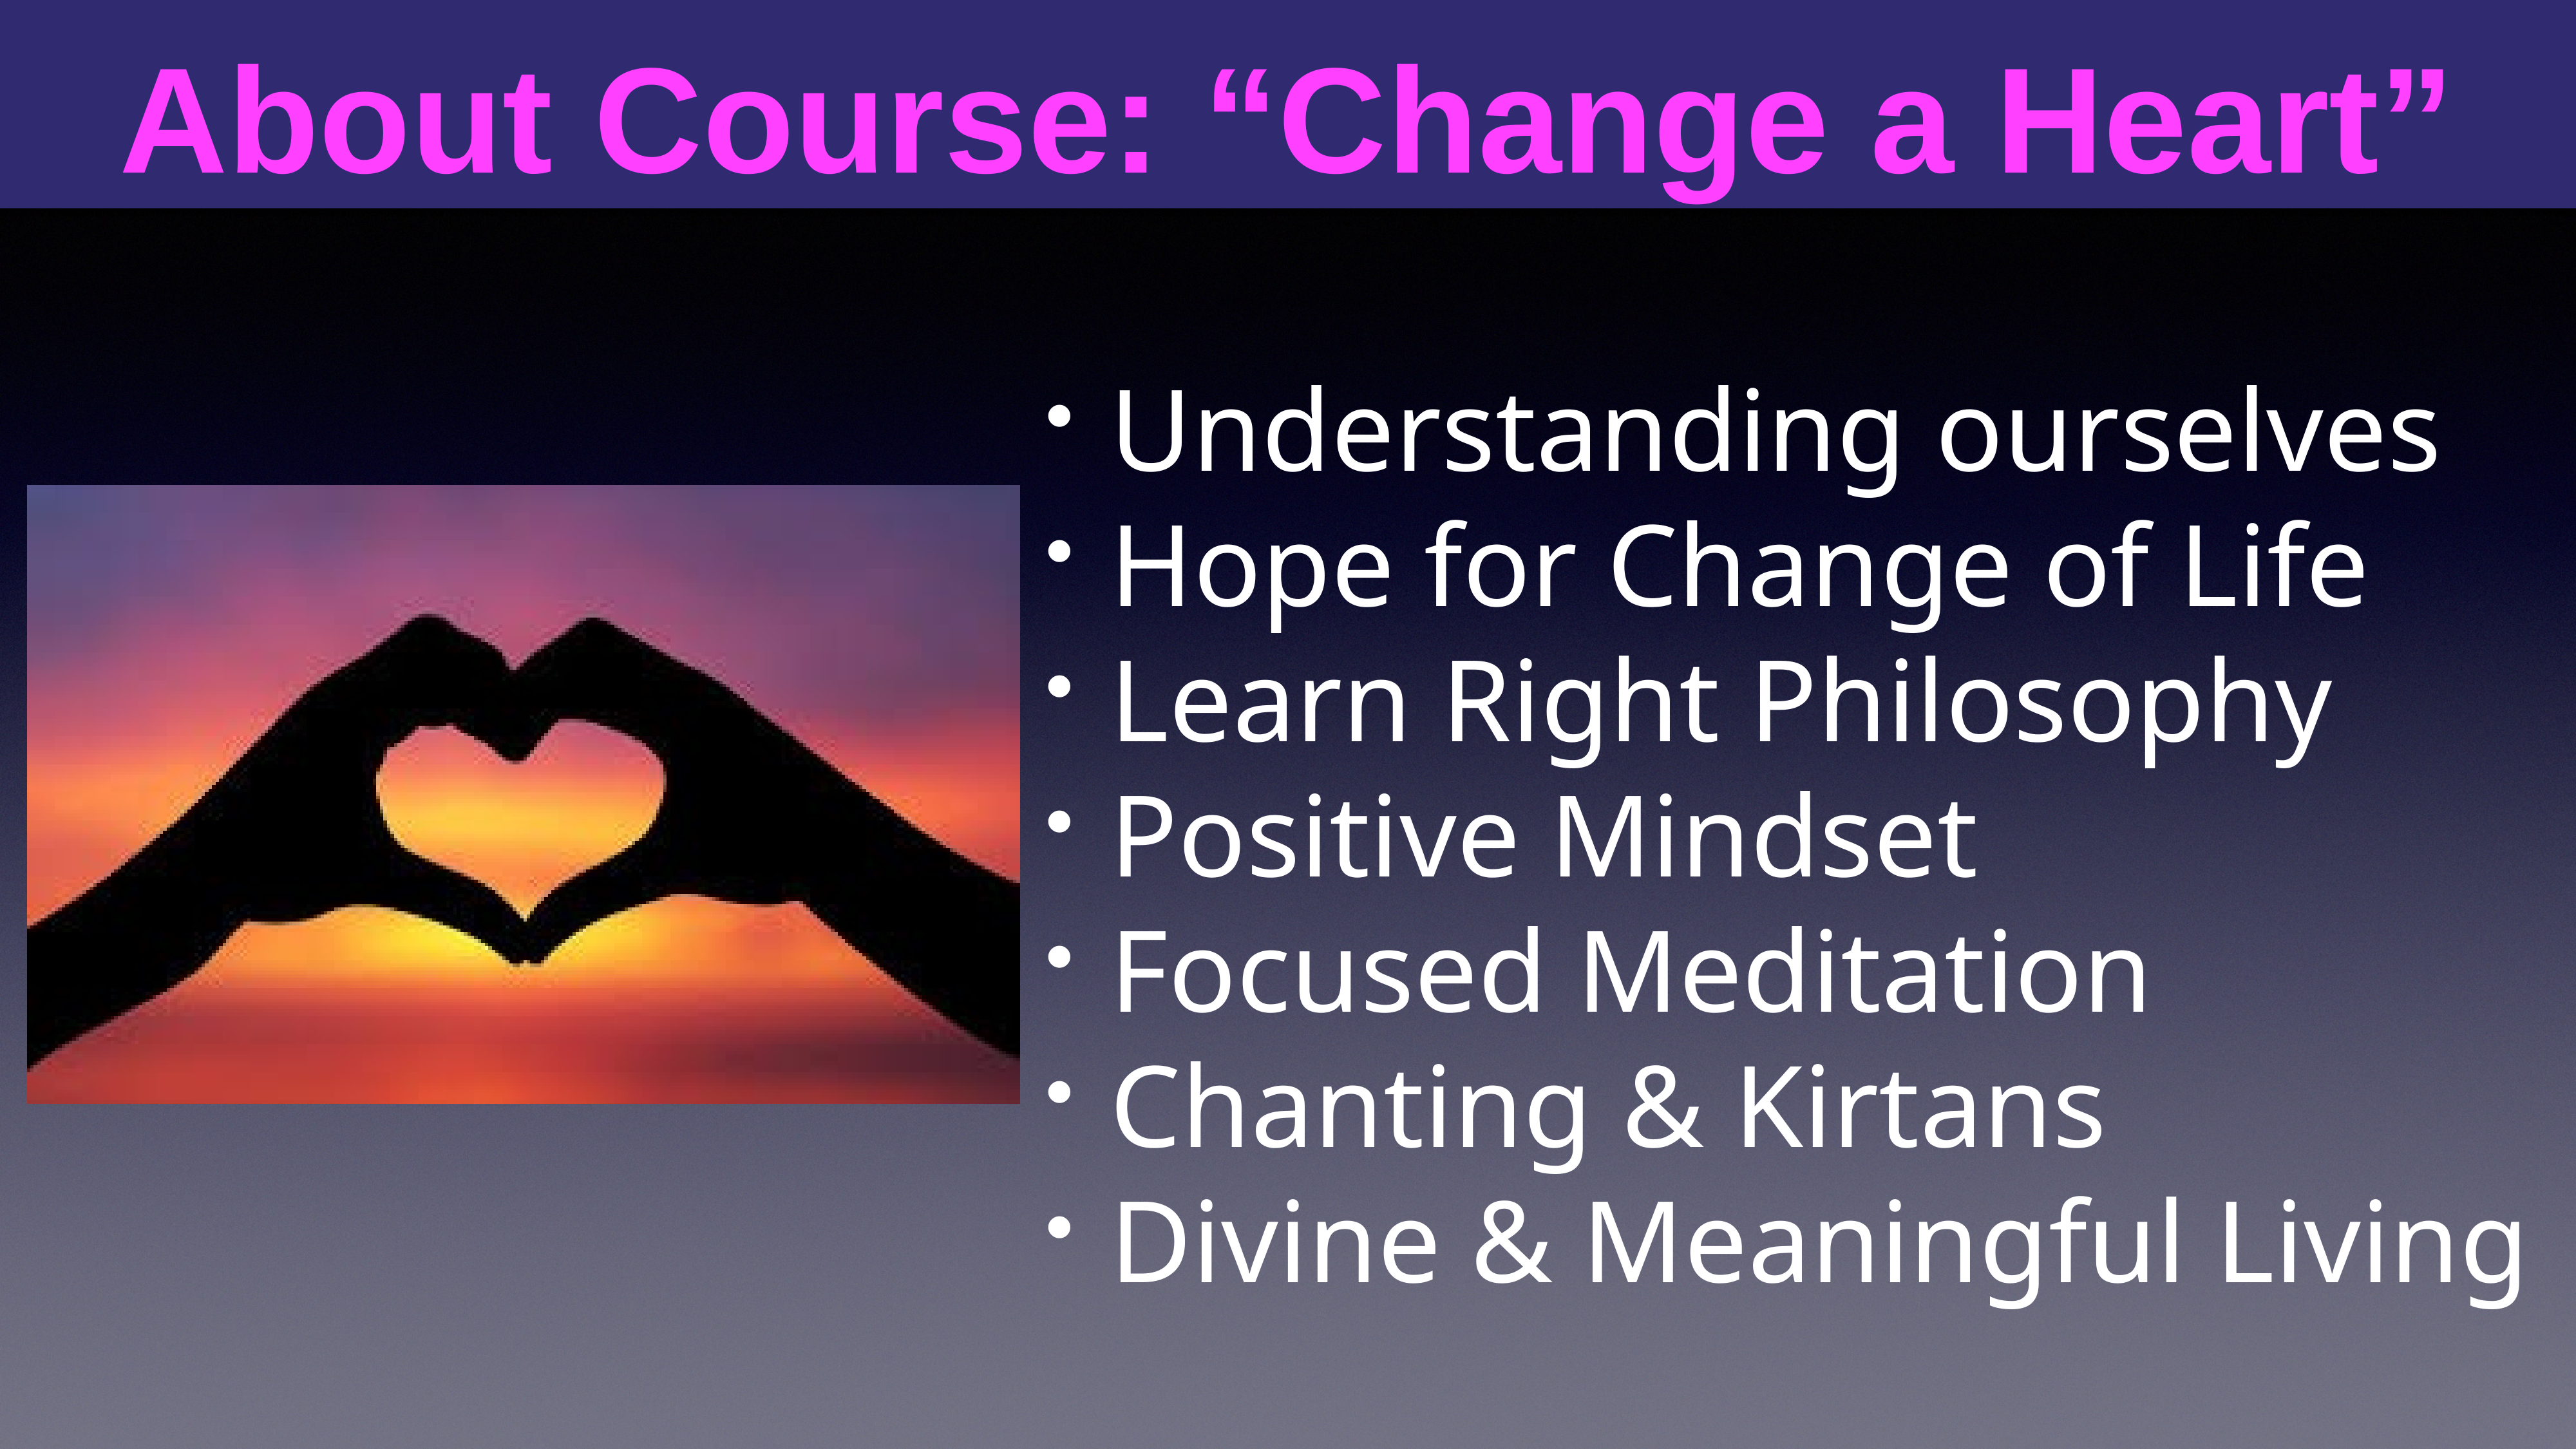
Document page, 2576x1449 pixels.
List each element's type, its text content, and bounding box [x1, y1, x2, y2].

title About Course: “Change a Heart” [0, 0, 2576, 209]
picture [0, 209, 2576, 1449]
text_box Understanding ourselves Hope for Change of Life Learn Right Philosophy Positive Mindset Focused Meditation Chanting & Kirtans Divine & Meaningful Living [1040, 353, 2536, 1311]
